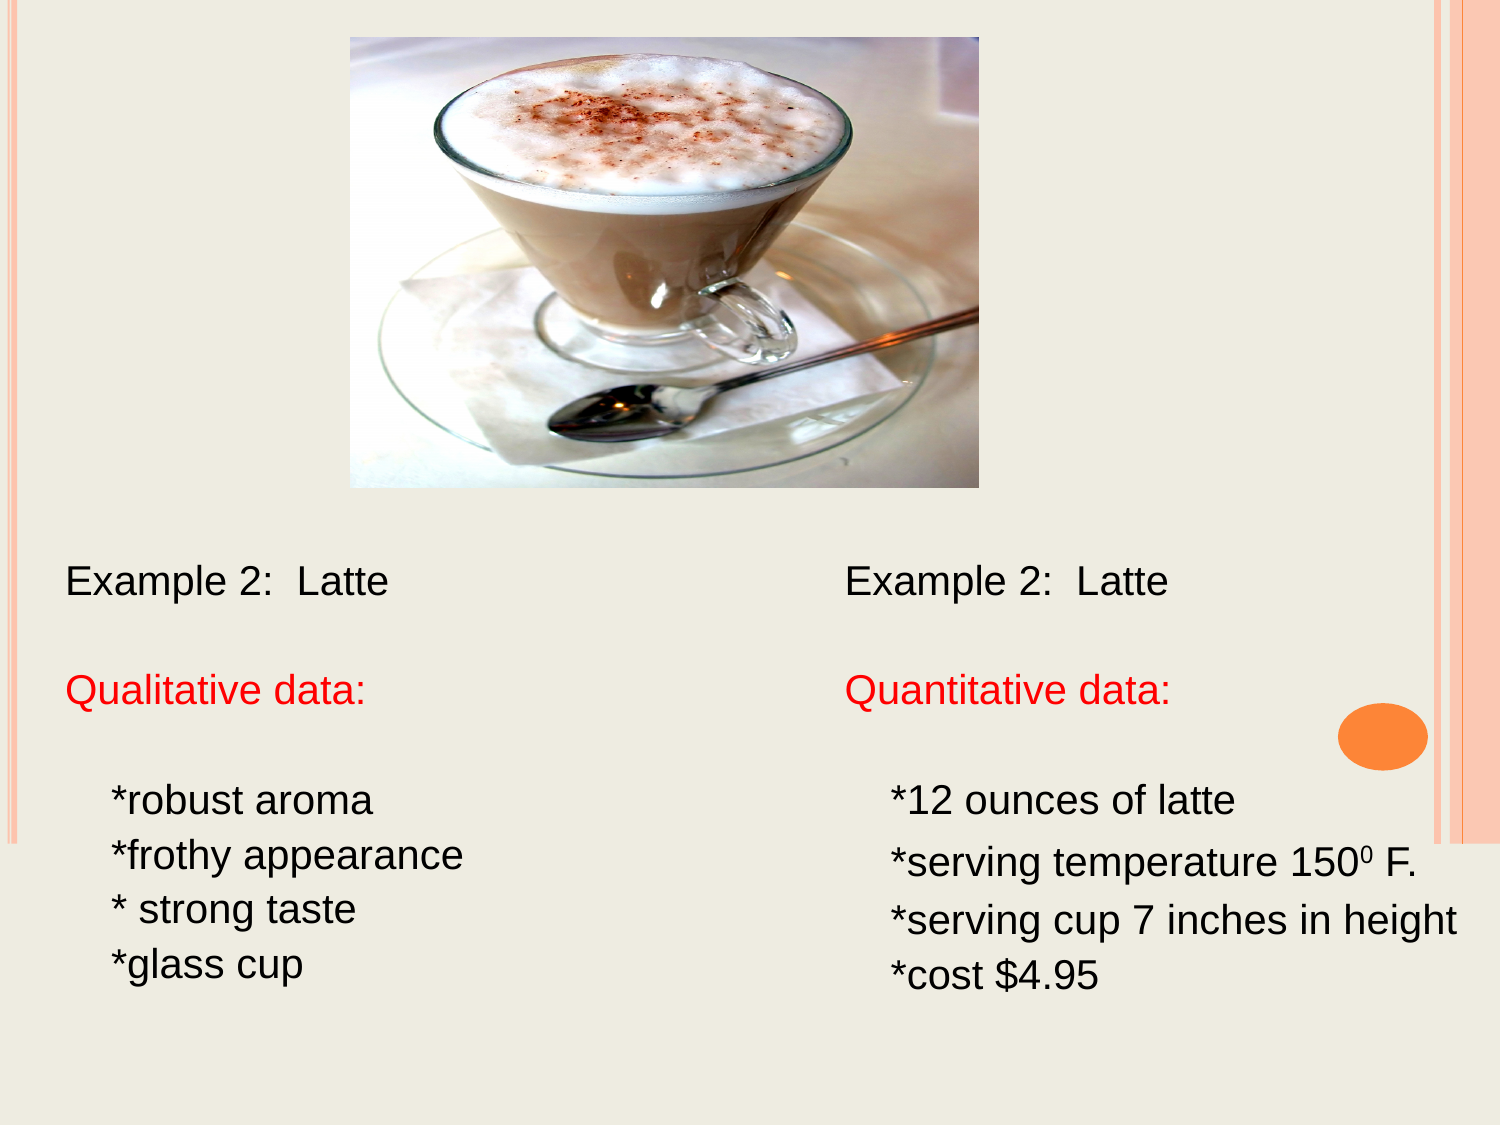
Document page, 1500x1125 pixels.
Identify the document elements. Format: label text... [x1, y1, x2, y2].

table_header Example 2: Latte Quantitative data: *12 ounces of latte *serving temperature 1500 F. *serving cup 7 inches in height *cost $4.95 [830, 550, 1500, 1125]
picture [349, 37, 979, 488]
table_header Example 2: Latte Qualitative data: *robust aroma *frothy appearance * strong taste *glass cup [50, 550, 830, 1125]
